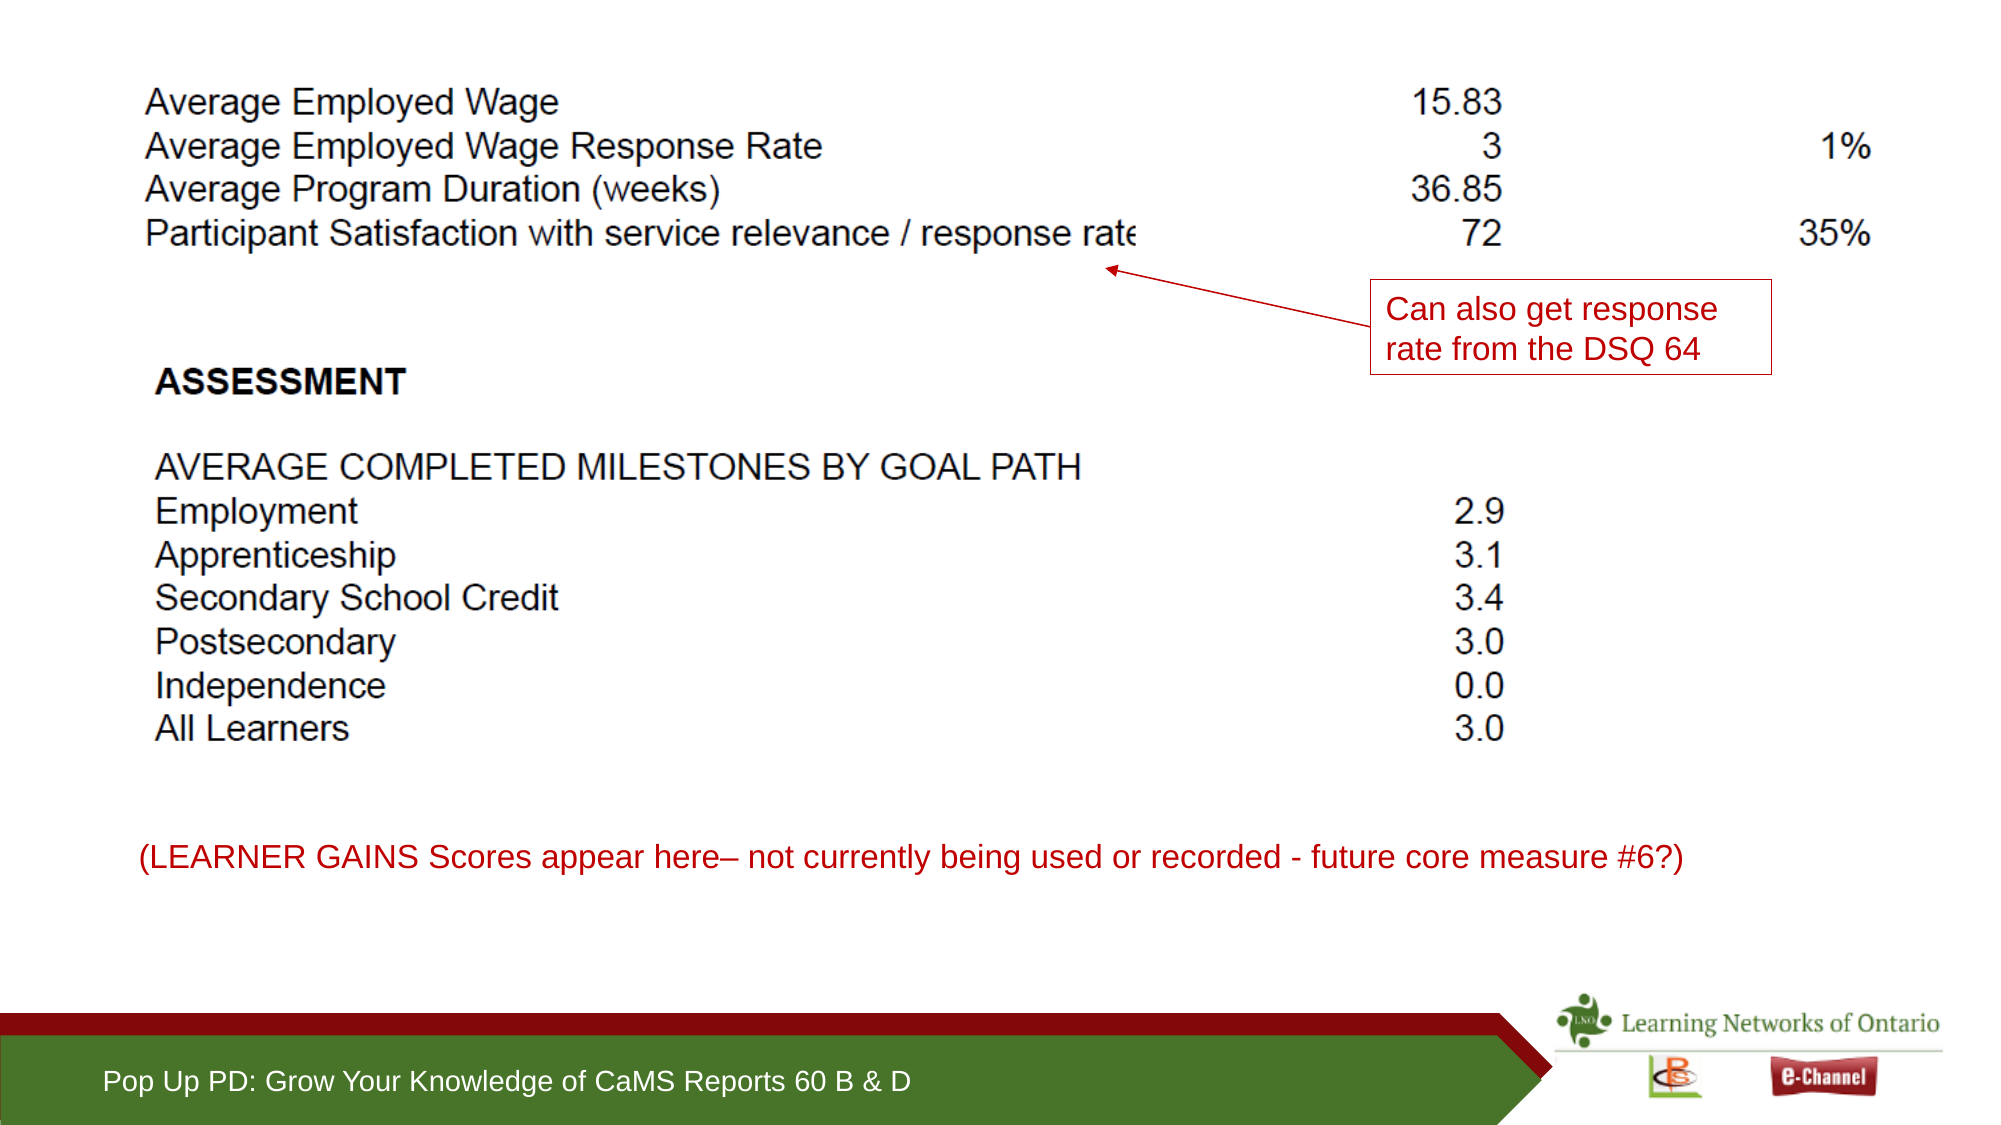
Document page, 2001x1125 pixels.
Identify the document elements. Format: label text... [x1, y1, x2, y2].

text_box Can also get response rate from the DSQ 64 [1370, 281, 1772, 375]
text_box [1104, 267, 1372, 328]
text_box (LEARNER GAINS Scores appear here– not currently being used or recorded - future core measure #6?) [123, 827, 1773, 883]
picture [145, 360, 1531, 765]
picture [123, 80, 1880, 271]
picture [1488, 988, 1962, 1104]
